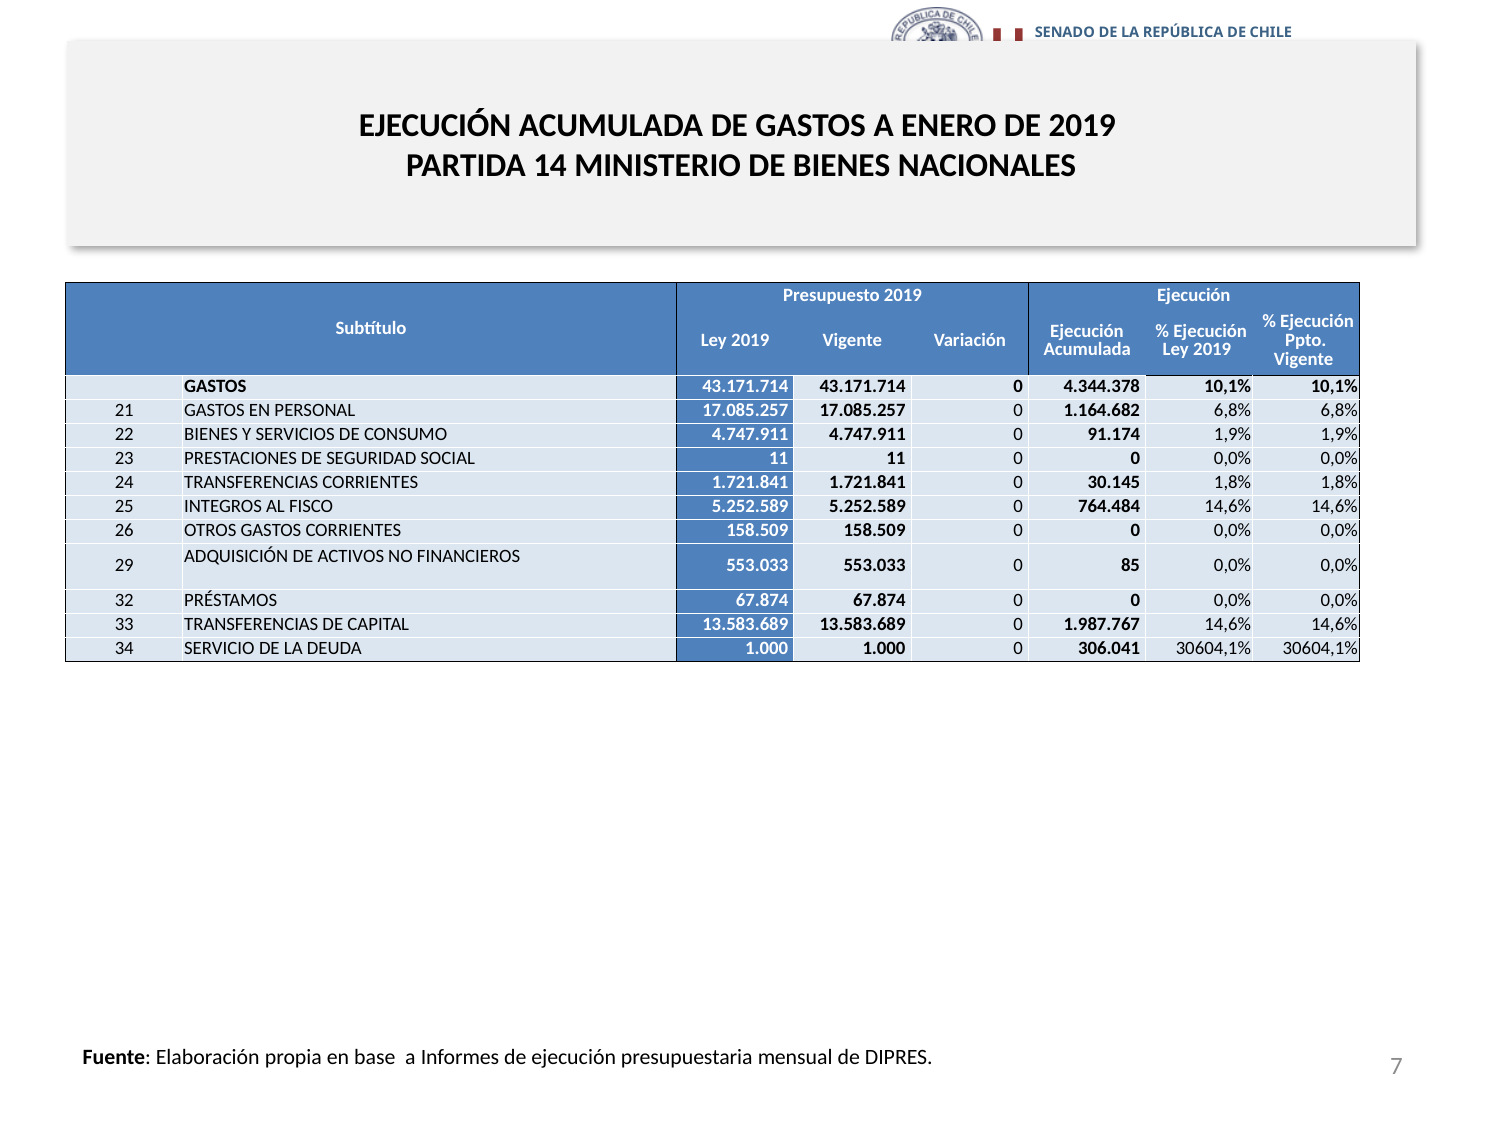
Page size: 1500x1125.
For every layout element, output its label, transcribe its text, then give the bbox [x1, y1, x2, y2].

table_cell 22 [66, 424, 182, 447]
table_header Presupuesto 2019 [677, 283, 1028, 307]
table_cell 0 [912, 472, 1028, 495]
table_cell 6,8% [1253, 400, 1359, 423]
table_cell 1.000 [677, 638, 793, 661]
table_cell 14,6% [1253, 496, 1359, 519]
table_cell 553.033 [677, 544, 793, 589]
table_cell GASTOS EN PERSONAL [183, 400, 676, 423]
table_cell 85 [1029, 544, 1145, 589]
table_cell 67.874 [677, 590, 793, 613]
table_cell TRANSFERENCIAS CORRIENTES [183, 472, 676, 495]
table_cell 26 [66, 520, 182, 543]
table_cell 0 [1029, 520, 1145, 543]
table_cell 29 [66, 544, 182, 589]
table_cell 0 [912, 376, 1028, 399]
table_cell 30604,1% [1146, 638, 1252, 661]
table_cell 1.987.767 [1029, 614, 1145, 637]
table_cell 33 [66, 614, 182, 637]
table_cell 0 [912, 400, 1028, 423]
footer Fuente: Elaboración propia en base a Informes de ejecución presupuestaria mensual de DIPRES. [67, 1035, 1447, 1095]
table_cell 30.145 [1029, 472, 1145, 495]
table_cell 4.344.378 [1029, 376, 1145, 399]
table_cell 1,8% [1253, 472, 1359, 495]
table_cell % Ejecución Ppto. Vigente [1252, 307, 1359, 375]
table_cell [66, 376, 182, 399]
table_header Ejecución [1029, 283, 1359, 307]
table_cell 764.484 [1029, 496, 1145, 519]
table_cell 1.000 [794, 638, 911, 661]
table_cell 0,0% [1146, 520, 1252, 543]
table_cell % Ejecución Ley 2019 [1146, 307, 1252, 375]
table_cell 0,0% [1253, 590, 1359, 613]
table_cell 158.509 [677, 520, 793, 543]
table_cell 24 [66, 472, 182, 495]
table_cell OTROS GASTOS CORRIENTES [183, 520, 676, 543]
table_cell Variación [911, 307, 1028, 375]
table_cell TRANSFERENCIAS DE CAPITAL [183, 614, 676, 637]
table_cell 43.171.714 [677, 376, 793, 399]
text_box en miles de pesos 2019 [63, 208, 1414, 283]
table_cell 0,0% [1146, 448, 1252, 471]
table_cell 34 [66, 638, 182, 661]
table_cell 17.085.257 [794, 400, 911, 423]
table_cell 0,0% [1253, 448, 1359, 471]
table_cell 0 [1029, 448, 1145, 471]
table_cell GASTOS [183, 376, 676, 399]
table_cell ADQUISICIÓN DE ACTIVOS NO FINANCIEROS [183, 544, 676, 589]
table_cell 0 [912, 638, 1028, 661]
table_cell 0 [912, 590, 1028, 613]
table_cell 158.509 [794, 520, 911, 543]
title EJECUCIÓN ACUMULADA DE GASTOS A ENERO DE 2019 PARTIDA 14 MINISTERIO DE BIENES NACIONALES [67, 41, 1415, 246]
table_cell 11 [677, 448, 793, 471]
table_cell 0 [1029, 590, 1145, 613]
table_cell Ejecución Acumulada [1029, 307, 1146, 375]
table_cell 13.583.689 [677, 614, 793, 637]
table_cell INTEGROS AL FISCO [183, 496, 676, 519]
table_cell 0,0% [1253, 520, 1359, 543]
table_cell 30604,1% [1253, 638, 1359, 661]
picture [891, 7, 985, 41]
table_cell 0 [912, 448, 1028, 471]
table_cell Ley 2019 [677, 307, 794, 375]
table_cell 11 [794, 448, 911, 471]
table_cell 67.874 [794, 590, 911, 613]
table_cell 91.174 [1029, 424, 1145, 447]
table_cell 0 [912, 544, 1028, 589]
table_header Subtítulo [66, 283, 676, 375]
table_cell 306.041 [1029, 638, 1145, 661]
table_cell 0,0% [1146, 590, 1252, 613]
table_cell 43.171.714 [794, 376, 911, 399]
table_cell 6,8% [1146, 400, 1252, 423]
table_cell 13.583.689 [794, 614, 911, 637]
table_cell 1.721.841 [677, 472, 793, 495]
table_cell 5.252.589 [677, 496, 793, 519]
table_cell Vigente [794, 307, 911, 375]
table_cell 4.747.911 [677, 424, 793, 447]
table_cell 14,6% [1146, 614, 1252, 637]
table_cell 0,0% [1253, 544, 1359, 589]
table_cell 10,1% [1146, 376, 1252, 399]
table_cell 1.164.682 [1029, 400, 1145, 423]
table_cell 0,0% [1146, 544, 1252, 589]
table_cell PRÉSTAMOS [183, 590, 676, 613]
table_cell 1,8% [1146, 472, 1252, 495]
table_cell 0 [912, 496, 1028, 519]
table_cell 14,6% [1253, 614, 1359, 637]
table_cell 0 [912, 614, 1028, 637]
table_cell 25 [66, 496, 182, 519]
table_cell BIENES Y SERVICIOS DE CONSUMO [183, 424, 676, 447]
table_cell 1,9% [1146, 424, 1252, 447]
table_cell 0 [912, 424, 1028, 447]
table_cell 14,6% [1146, 496, 1252, 519]
table_cell 1.721.841 [794, 472, 911, 495]
table_cell 23 [66, 448, 182, 471]
table_cell 17.085.257 [677, 400, 793, 423]
table_cell 4.747.911 [794, 424, 911, 447]
table_cell 1,9% [1253, 424, 1359, 447]
table_cell 553.033 [794, 544, 911, 589]
table_cell 32 [66, 590, 182, 613]
table_cell 5.252.589 [794, 496, 911, 519]
table_cell SERVICIO DE LA DEUDA [183, 638, 676, 661]
table_cell 10,1% [1253, 376, 1359, 399]
table_cell PRESTACIONES DE SEGURIDAD SOCIAL [183, 448, 676, 471]
table_cell 0 [912, 520, 1028, 543]
table_cell 21 [66, 400, 182, 423]
